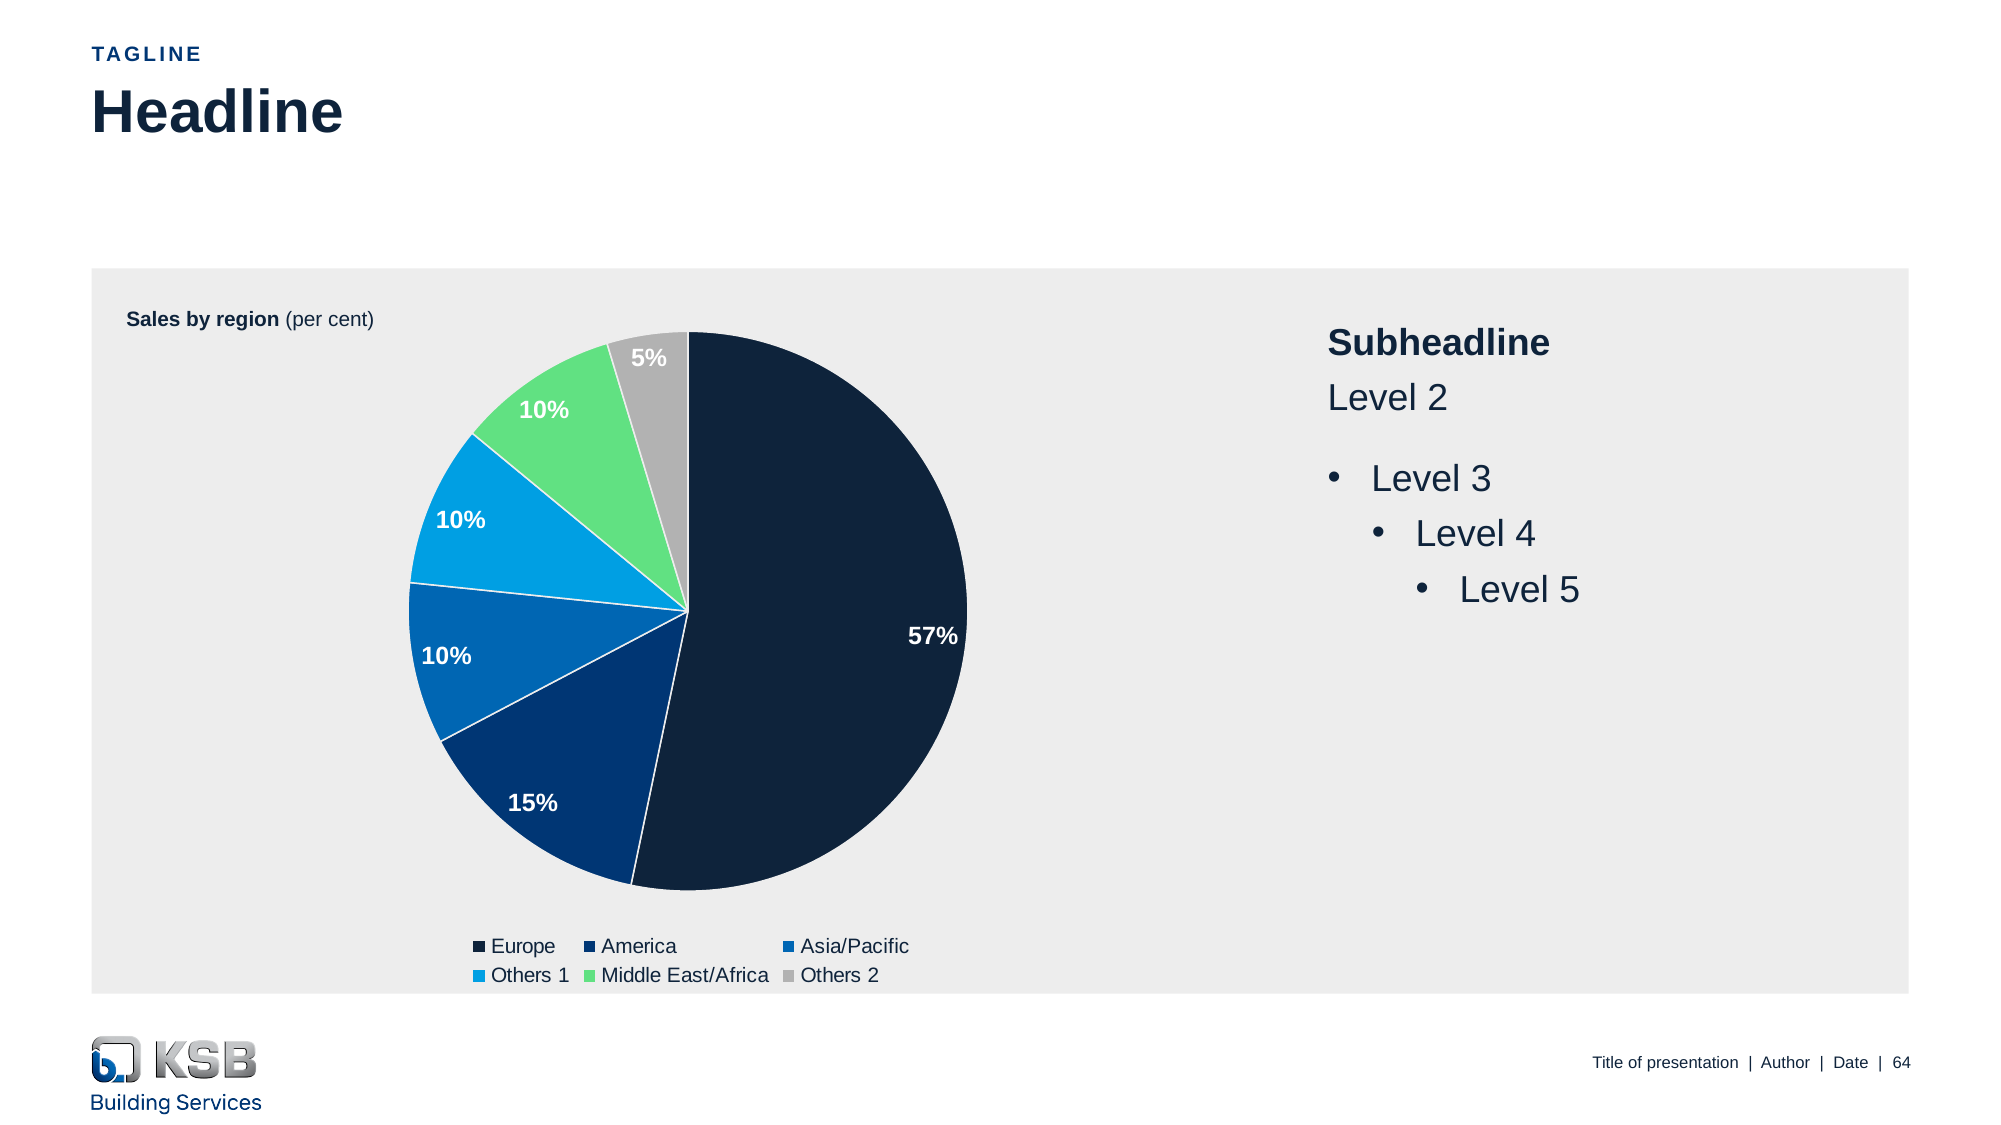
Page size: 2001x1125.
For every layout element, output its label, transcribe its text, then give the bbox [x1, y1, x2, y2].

slide_number 64 [1892, 1045, 1930, 1078]
list Subheadline Level 2 Level 3 Level 4 Level 5 [1327, 318, 1879, 968]
chart [91, 267, 1292, 995]
list Tagline [91, 40, 1909, 64]
footer Title of presentation | Author | Date | [1017, 1045, 1883, 1078]
picture [78, 1030, 274, 1118]
title Headline [91, 72, 1907, 232]
